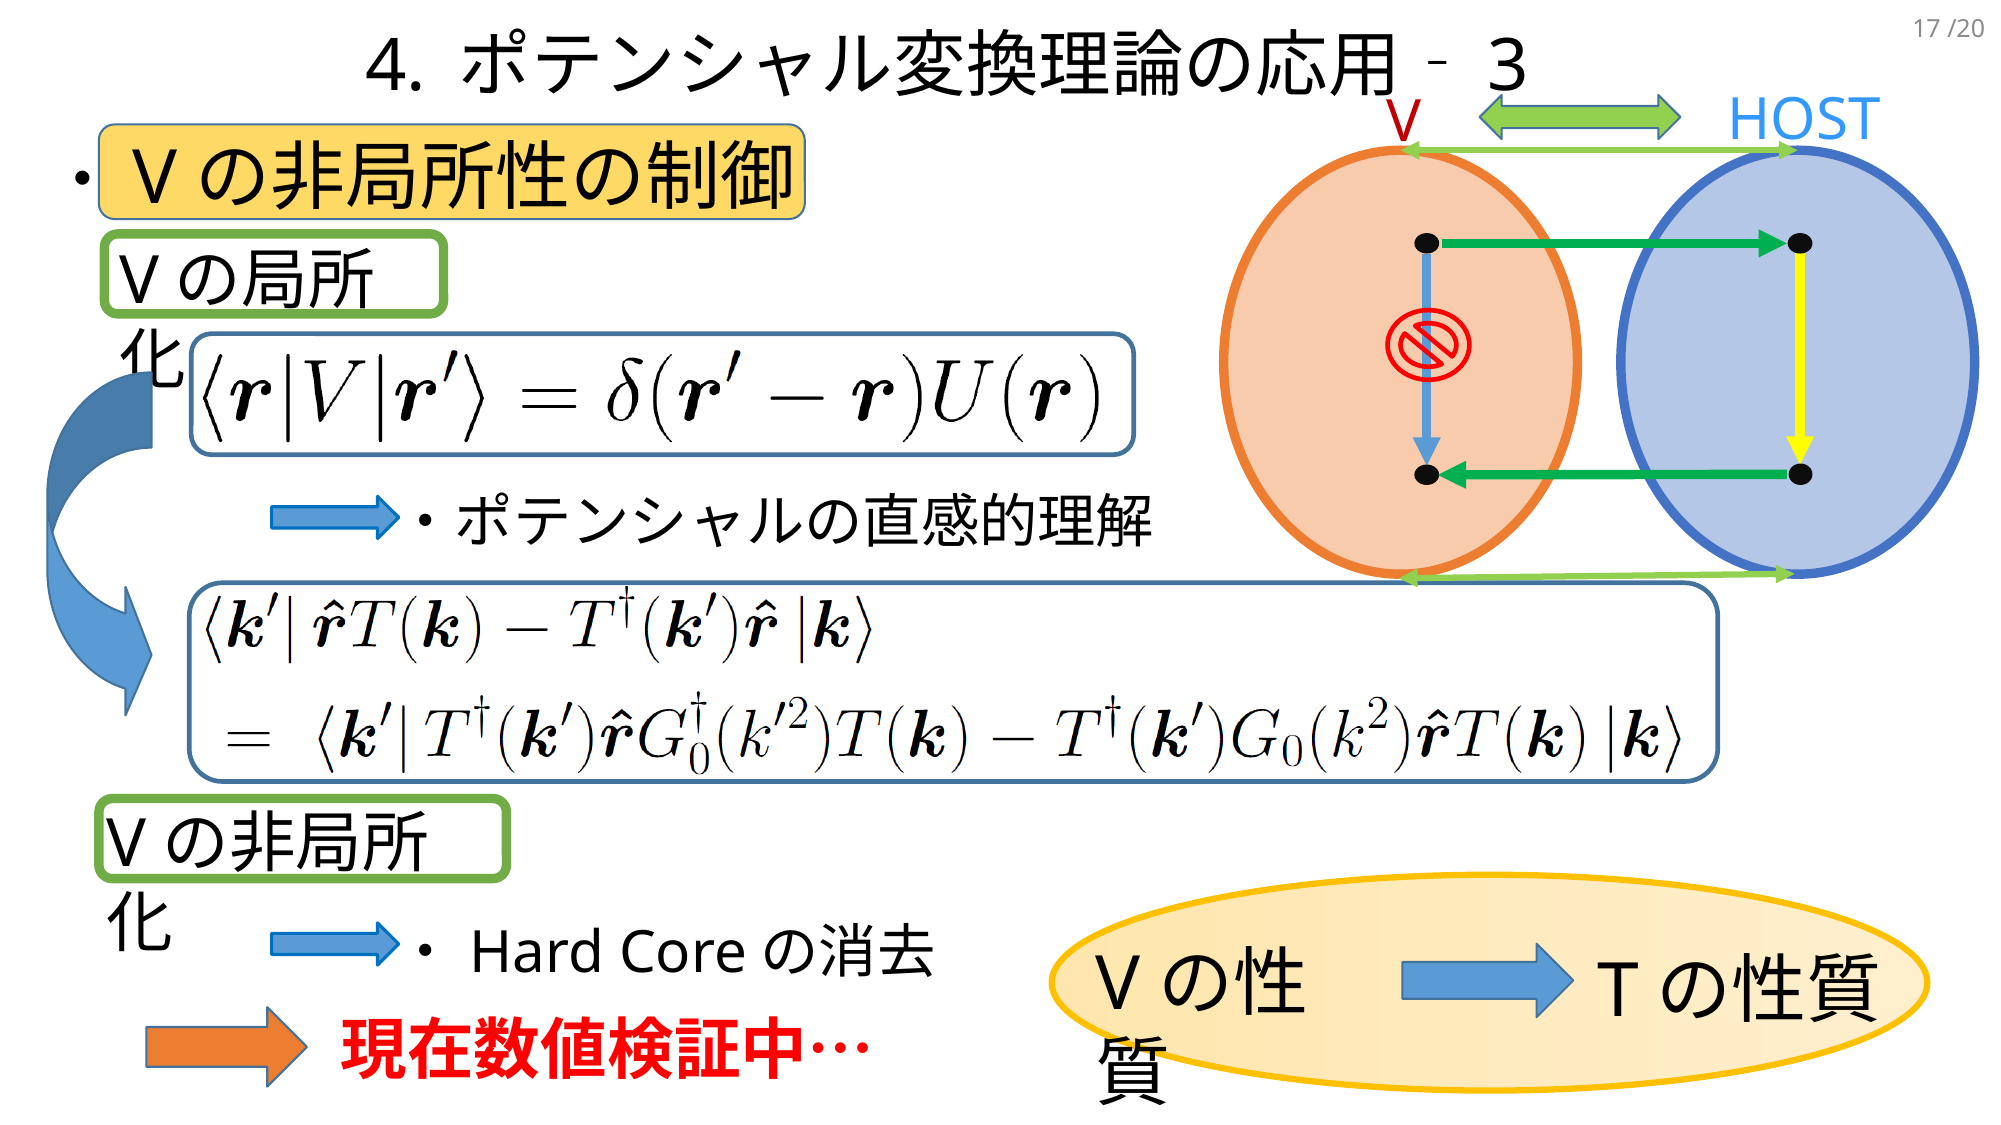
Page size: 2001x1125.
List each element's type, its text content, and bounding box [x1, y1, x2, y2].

text_box [103, 232, 445, 315]
text_box [205, 581, 1412, 586]
text_box [190, 332, 1135, 456]
text_box [46, 371, 153, 717]
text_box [1223, 75, 1975, 579]
text_box [207, 581, 1719, 783]
text_box 4. ポテンシャル変換理論の応用‐3 [192, 19, 1702, 115]
text_box ・Hard Coreの消去 [382, 906, 1012, 992]
picture [196, 347, 1102, 449]
text_box Vの非局所化 [91, 792, 507, 967]
text_box Vの局所化 [104, 229, 455, 405]
text_box Vの性質 [1080, 927, 1398, 1123]
text_box [270, 921, 400, 967]
text_box 現在数値検証中… [325, 999, 1073, 1095]
text_box [145, 1006, 308, 1088]
text_box ・Vの非局所性の制御 [34, 121, 834, 226]
text_box ・ポテンシャルの直感的理解 [382, 476, 1216, 562]
text_box [1401, 942, 1575, 1019]
text_box [1050, 943, 1080, 1023]
text_box [97, 797, 508, 880]
slide_number 17 /20 [1550, 0, 2000, 60]
text_box Tの性質 [1582, 934, 1941, 1040]
text_box [1111, 873, 1883, 1092]
picture [191, 586, 1684, 779]
text_box [270, 495, 400, 540]
